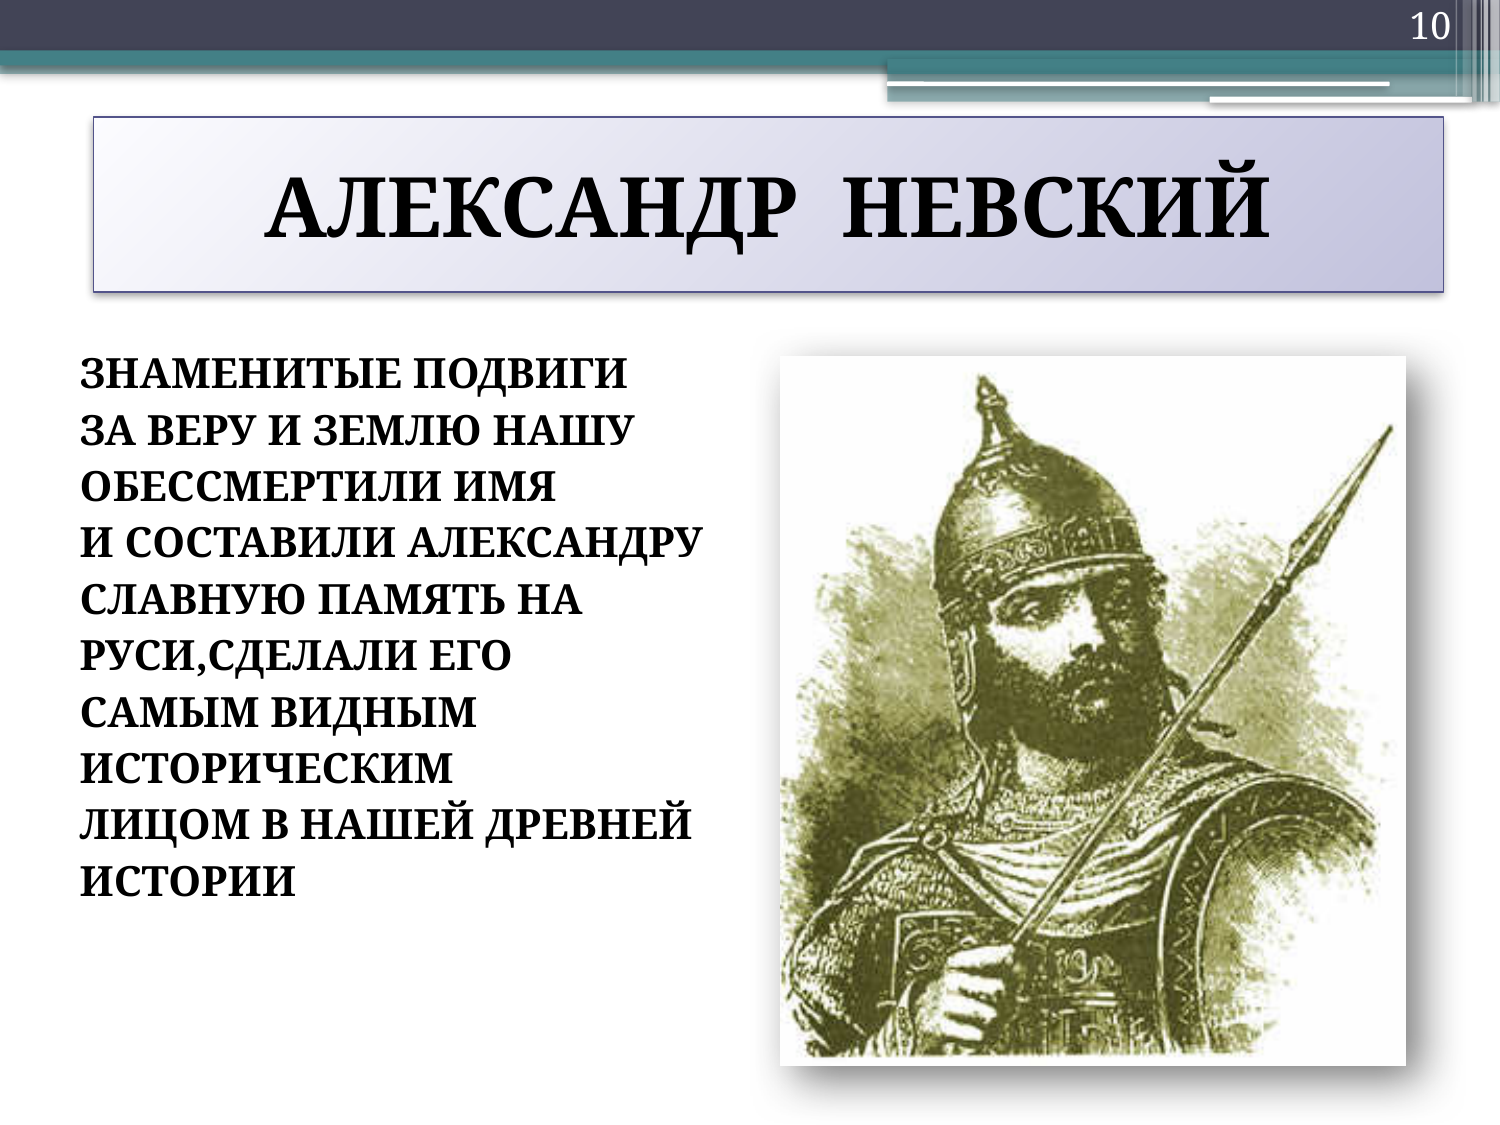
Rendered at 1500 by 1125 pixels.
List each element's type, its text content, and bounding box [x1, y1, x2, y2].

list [780, 356, 1406, 1066]
footer [862, 100, 1080, 176]
list ЗНАМЕНИТЫЕ ПОДВИГИ ЗА ВЕРУ И ЗЕМЛЮ НАШУ ОБЕССМЕРТИЛИ ИМЯ И СОСТАВИЛИ АЛЕКСАНДРУ СЛАВНУЮ ПАМЯТЬ НА РУСИ,СДЕЛАЛИ ЕГО САМЫМ ВИДНЫМ ИСТОРИЧЕСКИМ ЛИЦОМ В НАШЕЙ ДРЕВНЕЙ ИСТОРИИ [46, 339, 774, 1083]
slide_number 10 [1341, 0, 1466, 61]
title АЛЕКСАНДР НЕВСКИЙ [93, 116, 1444, 293]
